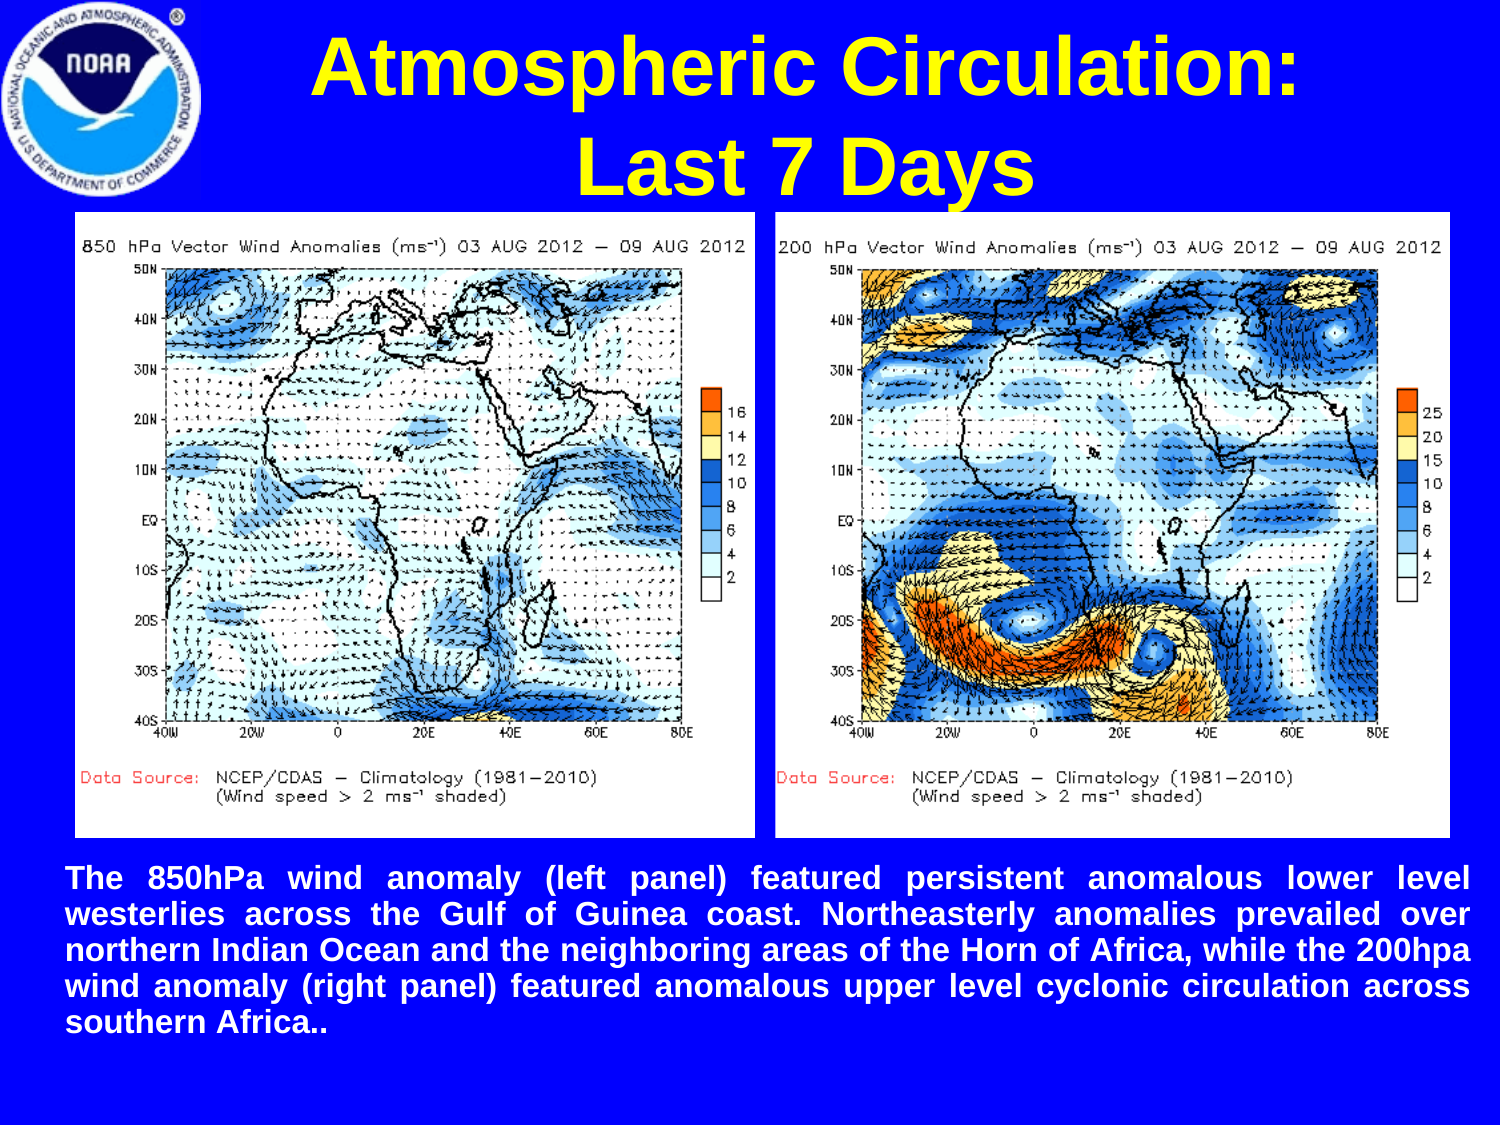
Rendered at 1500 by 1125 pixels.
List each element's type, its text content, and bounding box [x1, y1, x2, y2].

picture [0, 0, 200, 200]
text_box The 850hPa wind anomaly (left panel) featured persistent anomalous lower level westerlies across the Gulf of Guinea coast. Northeasterly anomalies prevailed over northern Indian Ocean and the neighboring areas of the Horn of Africa, while the 200hpa wind anomaly (right panel) featured anomalous upper level cyclonic circulation across southern Africa.. [50, 853, 1488, 1048]
title Atmospheric Circulation: Last 7 Days [174, 37, 1438, 188]
picture [74, 211, 755, 838]
picture [775, 212, 1450, 838]
